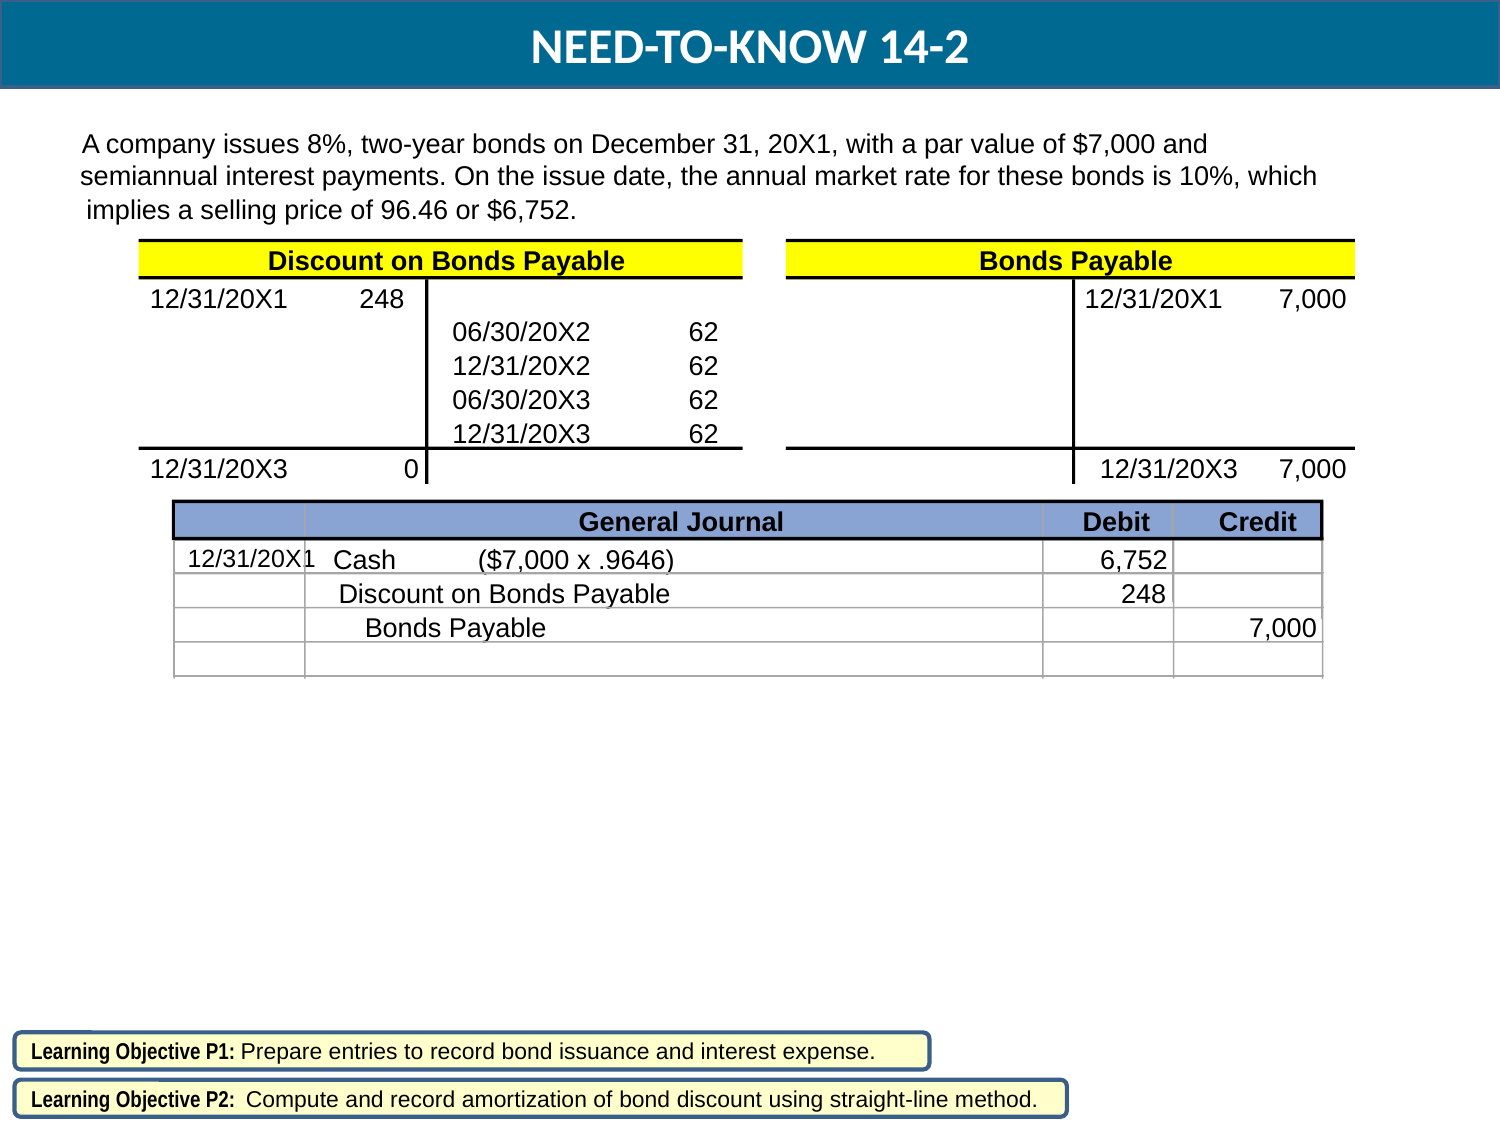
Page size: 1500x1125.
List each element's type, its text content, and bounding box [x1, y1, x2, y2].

text_box General Journal [578, 504, 785, 536]
text_box 62 [688, 382, 719, 416]
text_box [1298, 504, 1320, 536]
text_box [1175, 643, 1321, 675]
text_box implies a selling price of 96.46 or $6,752. [86, 192, 585, 225]
text_box 06/30/20X3 [452, 382, 591, 416]
text_box [785, 504, 1042, 536]
text_box A company issues 8%, two-year bonds on December 31, 20X1, with a par value of $7,000 and [81, 126, 1215, 158]
text_box [1320, 504, 1324, 536]
text_box [425, 279, 429, 484]
text_box [175, 504, 304, 536]
text_box [174, 536, 1324, 541]
text_box [626, 243, 743, 276]
text_box [138, 446, 425, 450]
text_box 12/31/20X2 [452, 348, 591, 382]
text_box [306, 575, 1042, 606]
text_box [174, 499, 1324, 504]
text_box [785, 276, 1355, 280]
text_box [1175, 575, 1321, 606]
text_box 62 [688, 348, 719, 382]
text_box [1044, 575, 1172, 606]
text_box [1044, 541, 1172, 572]
text_box [175, 575, 304, 606]
text_box [138, 238, 743, 243]
text_box 12/31/20X1 [187, 542, 304, 572]
text_box [306, 609, 1042, 641]
text_box Bonds Payable [364, 610, 547, 641]
text_box [171, 499, 175, 541]
text_box 7,000 [1279, 280, 1347, 314]
text_box [1072, 450, 1076, 484]
text_box 06/30/20X2 [452, 314, 591, 348]
text_box [1175, 504, 1218, 536]
text_box [175, 541, 304, 572]
text_box semiannual interest payments. On the issue date, the annual market rate for these bonds is 10%, which [80, 158, 1324, 191]
text_box 7,000 [1279, 451, 1347, 485]
text_box Cash [333, 542, 397, 572]
text_box [1072, 280, 1076, 446]
text_box 7,000 [1249, 610, 1317, 641]
text_box NEED-TO-KNOW 14-2 [0, 0, 1500, 89]
text_box Debit [1082, 504, 1151, 536]
text_box [306, 504, 578, 536]
text_box 12/31/20X1 [1084, 280, 1223, 314]
text_box 248 [359, 280, 405, 314]
text_box [1044, 643, 1172, 675]
text_box 248 [1121, 576, 1167, 606]
text_box [138, 243, 267, 276]
text_box Bonds Payable [979, 243, 1173, 276]
text_box 6,752 [1100, 542, 1168, 572]
text_box [1175, 541, 1321, 572]
text_box [175, 609, 304, 641]
text_box 62 [688, 416, 719, 446]
text_box [429, 446, 743, 450]
text_box 12/31/20X1 [306, 542, 317, 572]
text_box Learning Objective P1: Prepare entries to record bond issuance and interest expense. [14, 1032, 930, 1070]
text_box [306, 643, 1042, 675]
text_box [1151, 504, 1172, 536]
text_box [306, 541, 1042, 572]
text_box Discount on Bonds Payable [267, 243, 626, 276]
text_box [785, 446, 1355, 450]
text_box Discount on Bonds Payable [338, 576, 671, 606]
text_box 12/31/20X1 [149, 280, 288, 314]
text_box [175, 643, 304, 675]
text_box [1044, 609, 1172, 641]
text_box 12/31/20X3 [149, 451, 288, 485]
text_box [785, 238, 1355, 243]
text_box [785, 243, 979, 276]
text_box 62 [688, 314, 719, 348]
text_box Credit [1218, 504, 1298, 536]
text_box [1175, 609, 1321, 641]
text_box ($7,000 x .9646) [477, 542, 675, 572]
text_box Learning Objective P2: Compute and record amortization of bond discount using straight-line method. [14, 1079, 1067, 1117]
text_box [1173, 243, 1355, 276]
text_box 12/31/20X3 [452, 416, 591, 446]
text_box [138, 276, 743, 280]
text_box 0 [404, 451, 420, 485]
text_box [1044, 504, 1082, 536]
text_box 12/31/20X3 [1099, 451, 1238, 485]
